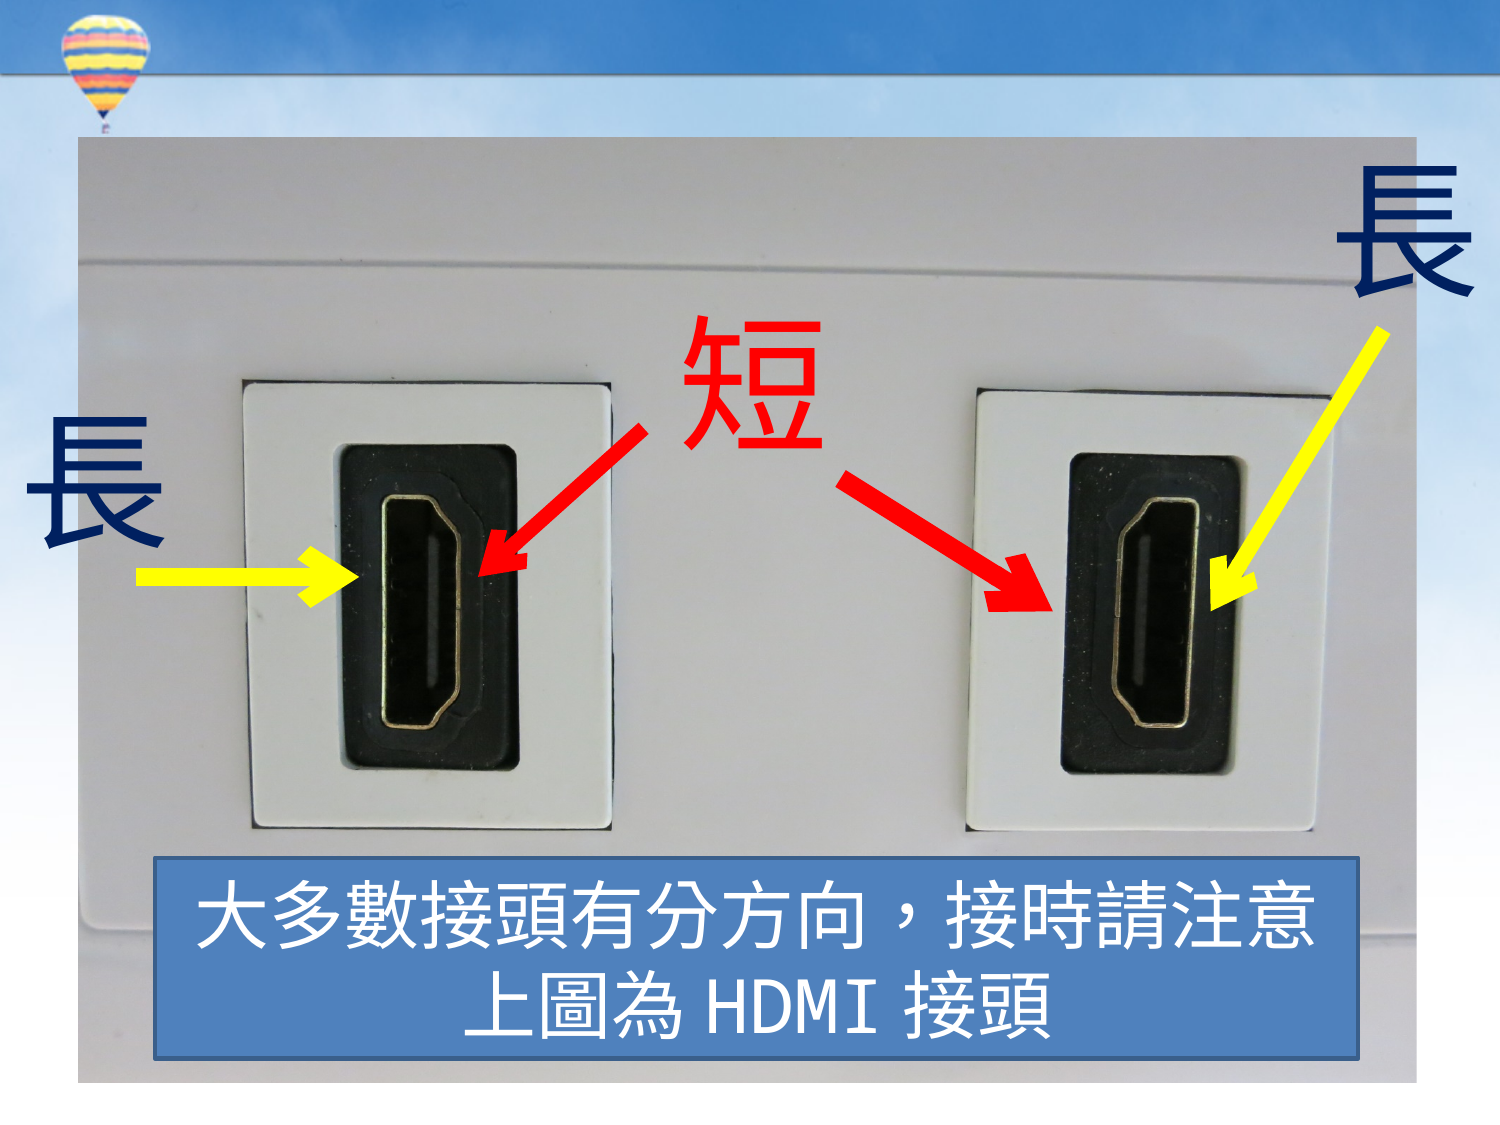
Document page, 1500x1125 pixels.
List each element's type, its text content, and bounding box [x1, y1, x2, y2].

text_box 長 [1315, 129, 1500, 325]
picture [0, 0, 1500, 1125]
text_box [1210, 329, 1384, 612]
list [77, 136, 1417, 1083]
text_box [840, 478, 1054, 612]
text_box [477, 428, 644, 578]
text_box 長 [4, 379, 72, 575]
